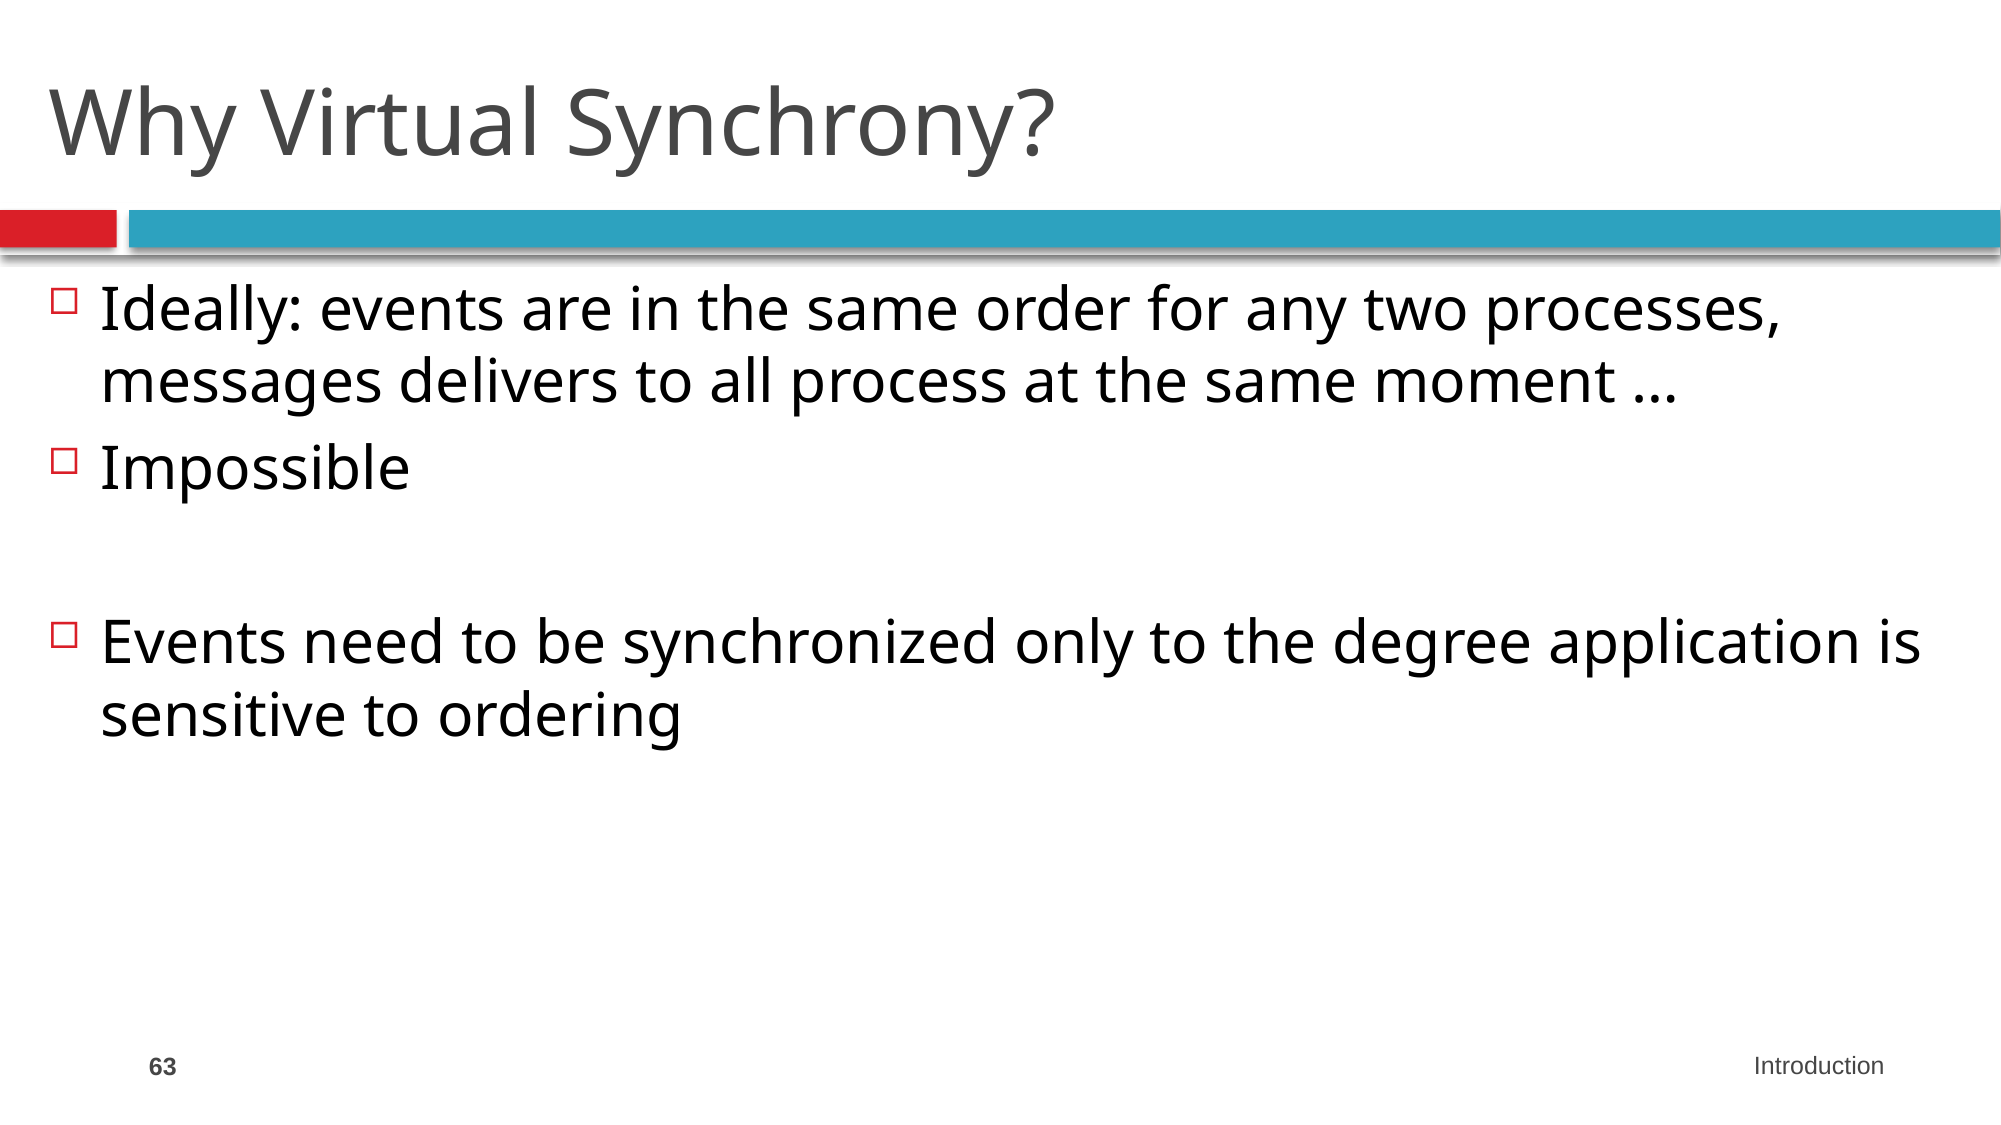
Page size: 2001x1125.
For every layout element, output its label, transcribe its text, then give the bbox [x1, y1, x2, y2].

title Why Virtual Synchrony? [33, 37, 1967, 200]
slide_number 63 [134, 1042, 568, 1103]
footer Introduction [1133, 1042, 1900, 1103]
list Ideally: events are in the same order for any two processes, messages delivers to all process at the same moment … Impossible Events need to be synchronized only to the degree application is sensitive to ordering [33, 262, 1967, 1100]
